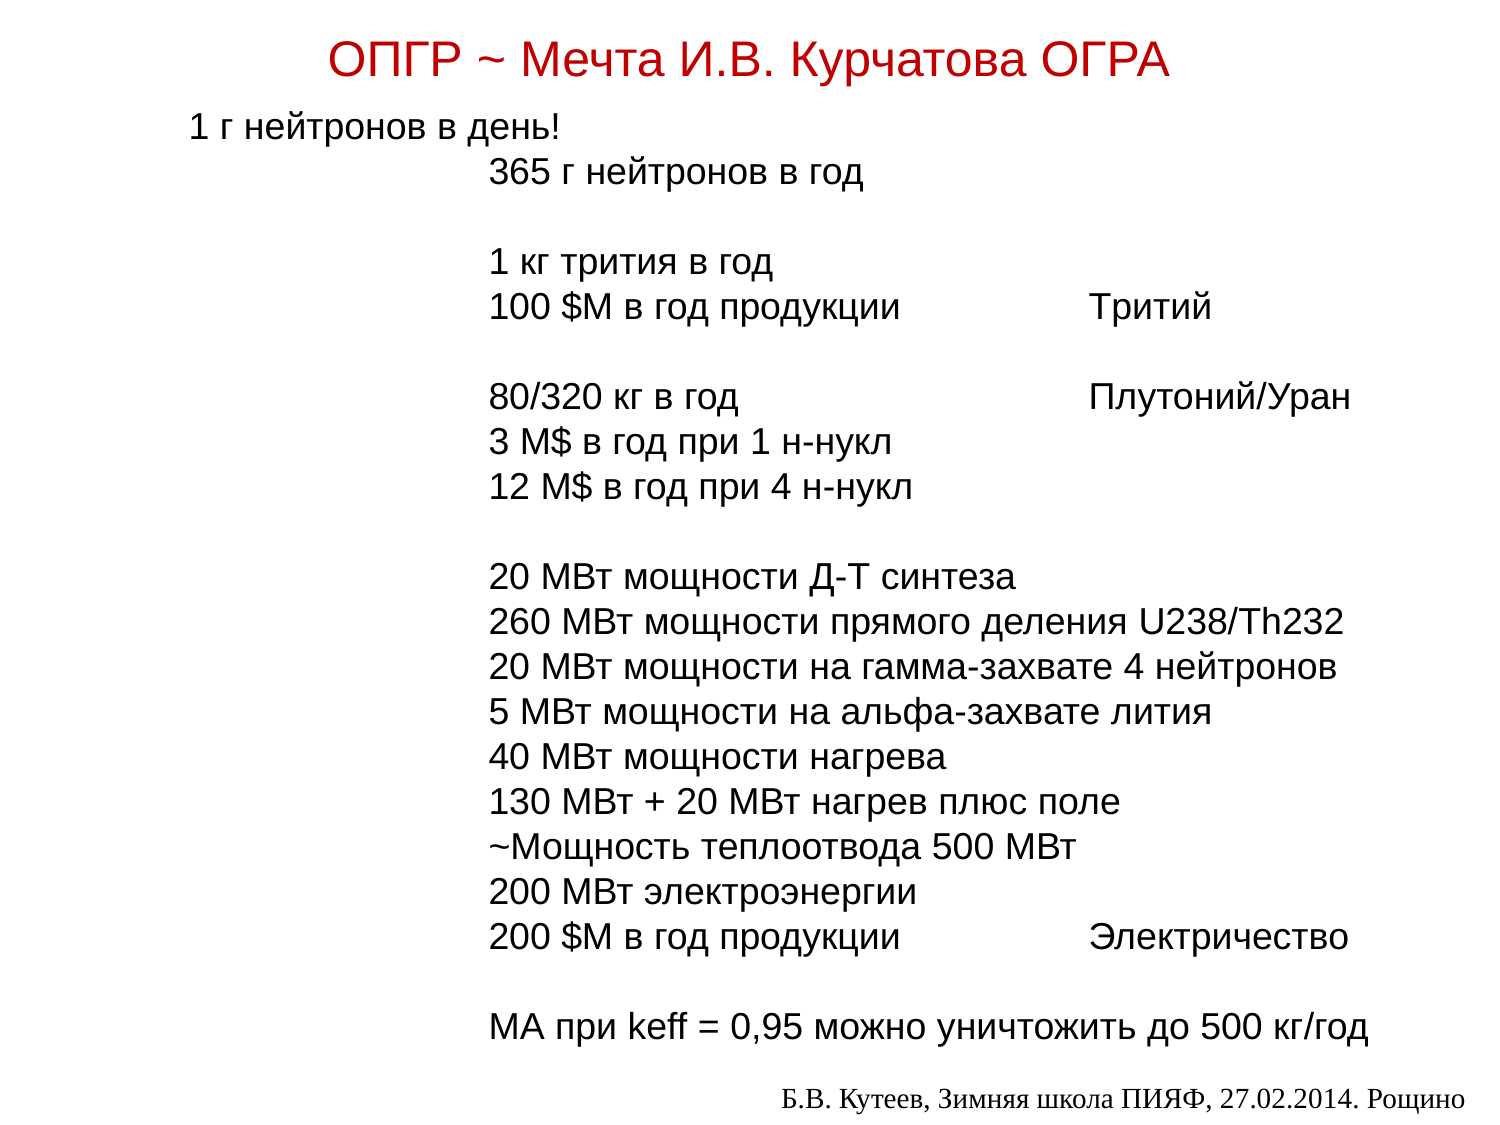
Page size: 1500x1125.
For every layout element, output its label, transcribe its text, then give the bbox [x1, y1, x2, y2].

text_box ОПГР ~ Мечта И.В. Курчатова ОГРА [312, 18, 1282, 94]
text_box Б.В. Кутеев, Зимняя школа ПИЯФ, 27.02.2014. Рощино [766, 1072, 1500, 1122]
text_box 1 г нейтронов в день! 365 г нейтронов в год 1 кг трития в год 100 $M в год продукции Tритий 80/320 кг в год Плутоний/Уран 3 М$ в год при 1 н-нукл 12 М$ в год при 4 н-нукл 20 МВт мощности Д-Т синтеза 260 МВт мощности прямого деления U238/Th232 20 МВт мощности на гамма-захвате 4 нейтронов 5 МВт мощности на альфа-захвате лития 40 МВт мощности нагрева 130 МВт + 20 МВт нагрев плюс поле ~Мощность теплоотвода 500 МВт 200 МВт электроэнергии 200 $M в год продукции Электричество МА при keff = 0,95 можно уничтожить до 500 кг/год [23, 94, 1465, 1055]
